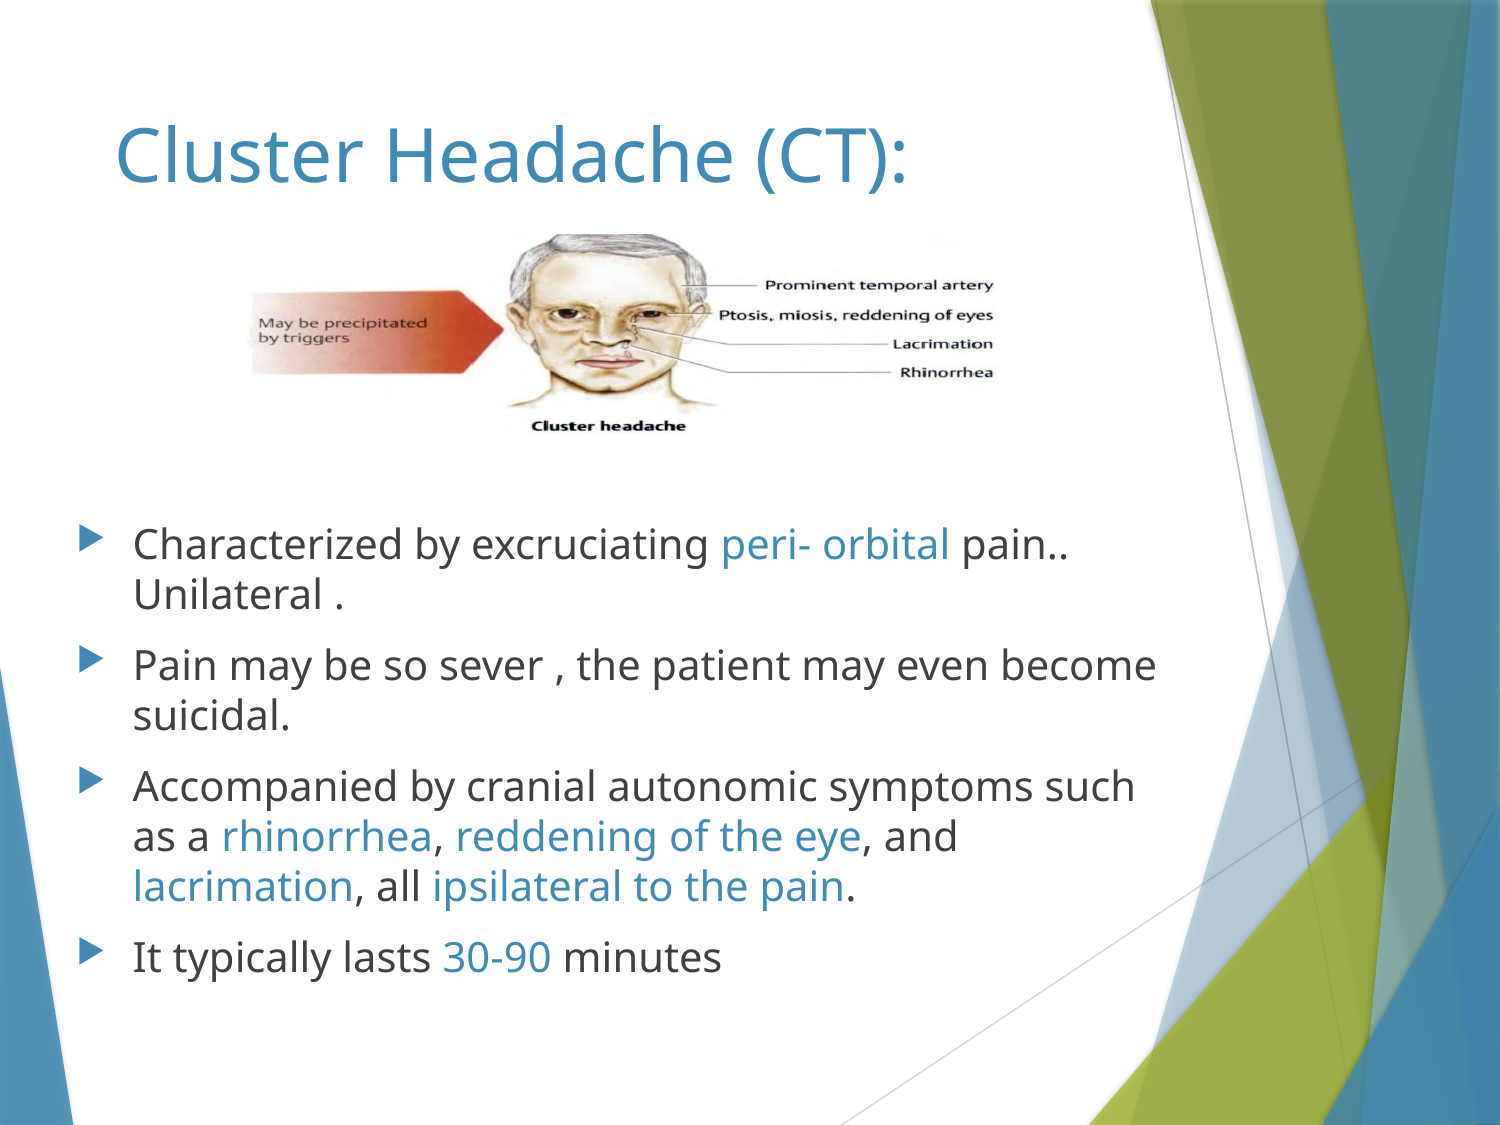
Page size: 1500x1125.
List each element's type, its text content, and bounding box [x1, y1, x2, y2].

list Characterized by excruciating peri- orbital pain.. Unilateral . Pain may be so sever , the patient may even become suicidal. Accompanied by cranial autonomic symptoms such as a rhinorrhea, reddening of the eye, and lacrimation, all ipsilateral to the pain. It typically lasts 30-90 minutes [61, 480, 1199, 1060]
picture [245, 233, 1000, 435]
title Cluster Headache (CT): [99, 99, 1142, 317]
